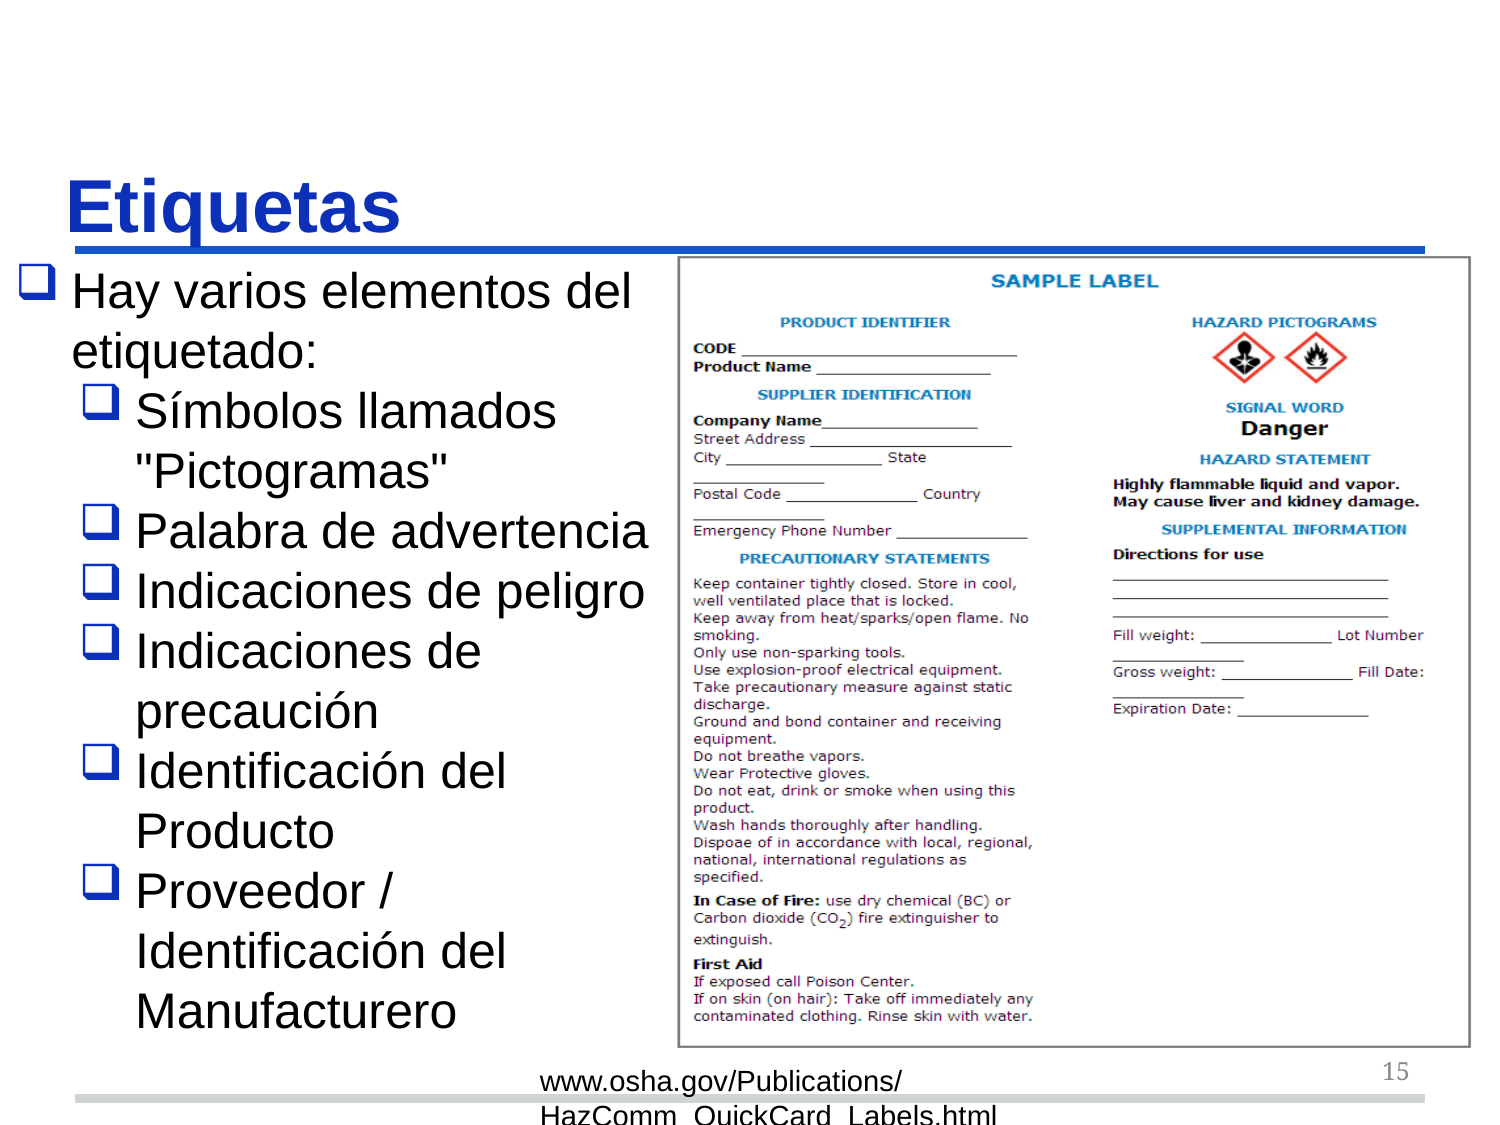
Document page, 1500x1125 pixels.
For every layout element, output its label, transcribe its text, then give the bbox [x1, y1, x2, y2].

slide_number 15 [1375, 1057, 1425, 1103]
text_box www.osha.gov/Publications/HazComm_QuickCard_Labels.html [525, 1054, 1375, 1125]
list Hay varios elementos del etiquetado: Símbolos llamados "Pictogramas" Palabra de advertencia Indicaciones de peligro Indicaciones de precaución Identificación del Producto Proveedor / Identificación del Manufacturero [0, 243, 671, 1062]
title Etiquetas [50, 74, 1400, 263]
picture [674, 253, 1476, 1049]
